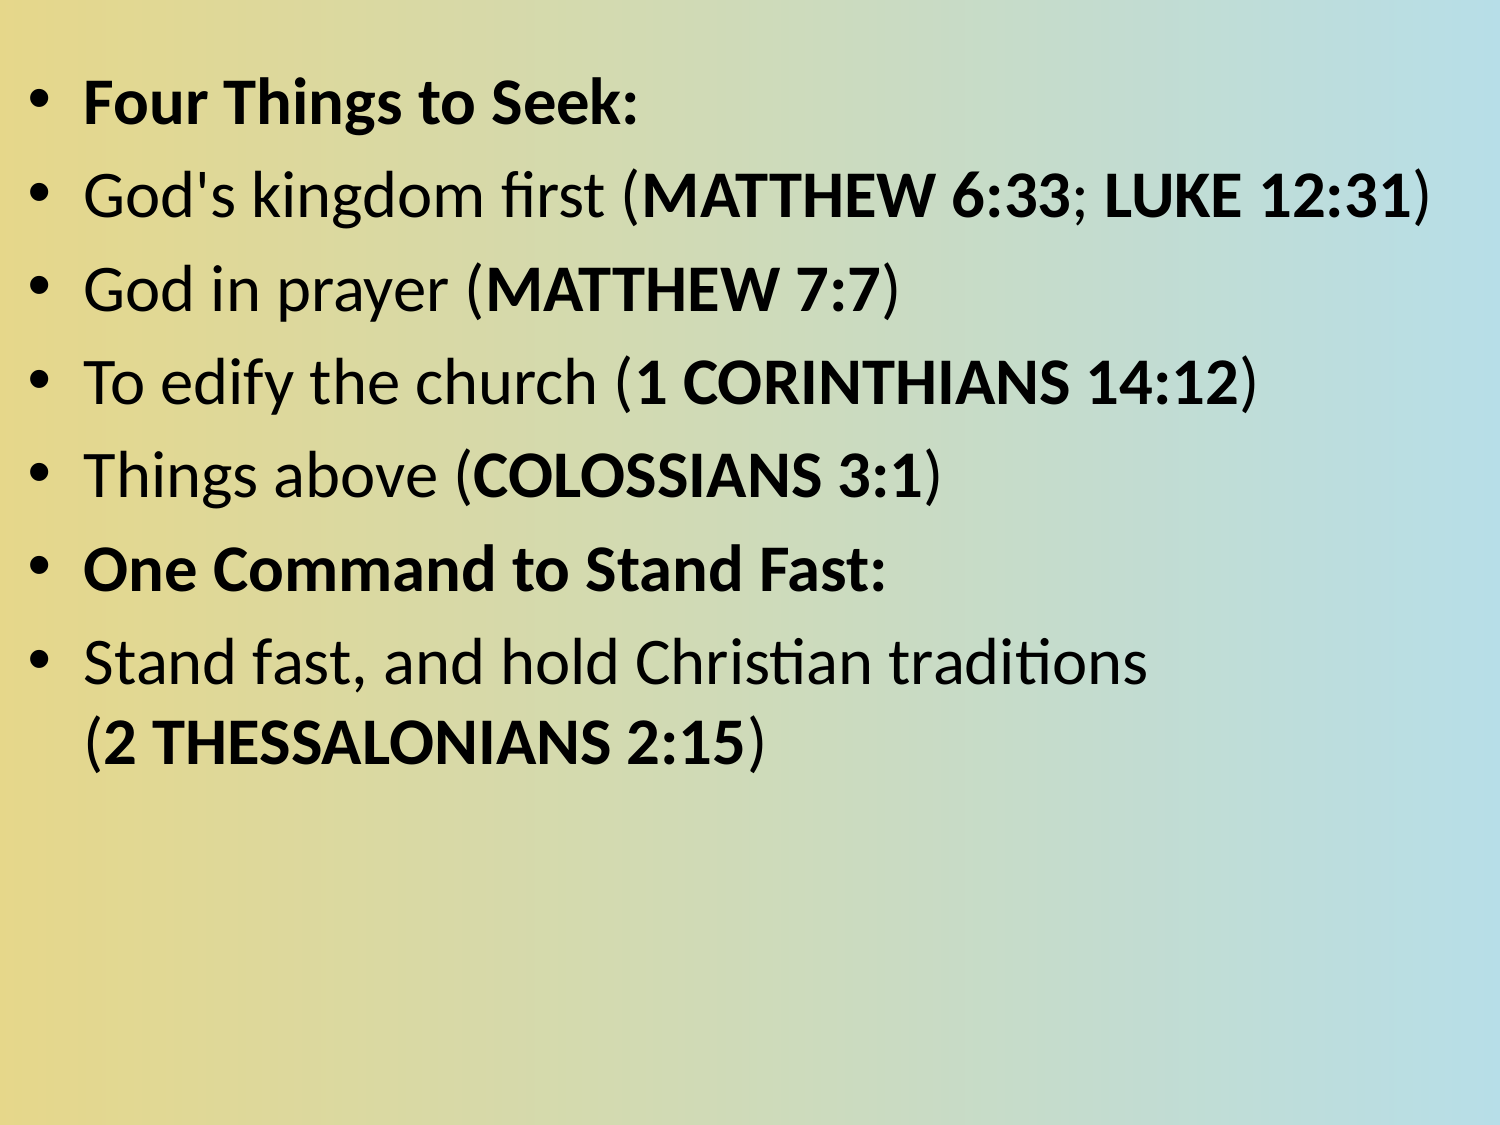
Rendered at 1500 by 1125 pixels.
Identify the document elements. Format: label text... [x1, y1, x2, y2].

list Four Things to Seek: God's kingdom first (MATTHEW 6:33; LUKE 12:31) God in prayer (MATTHEW 7:7) To edify the church (1 CORINTHIANS 14:12) Things above (COLOSSIANS 3:1) One Command to Stand Fast: Stand fast, and hold Christian traditions (2 THESSALONIANS 2:15) [12, 50, 1500, 1050]
